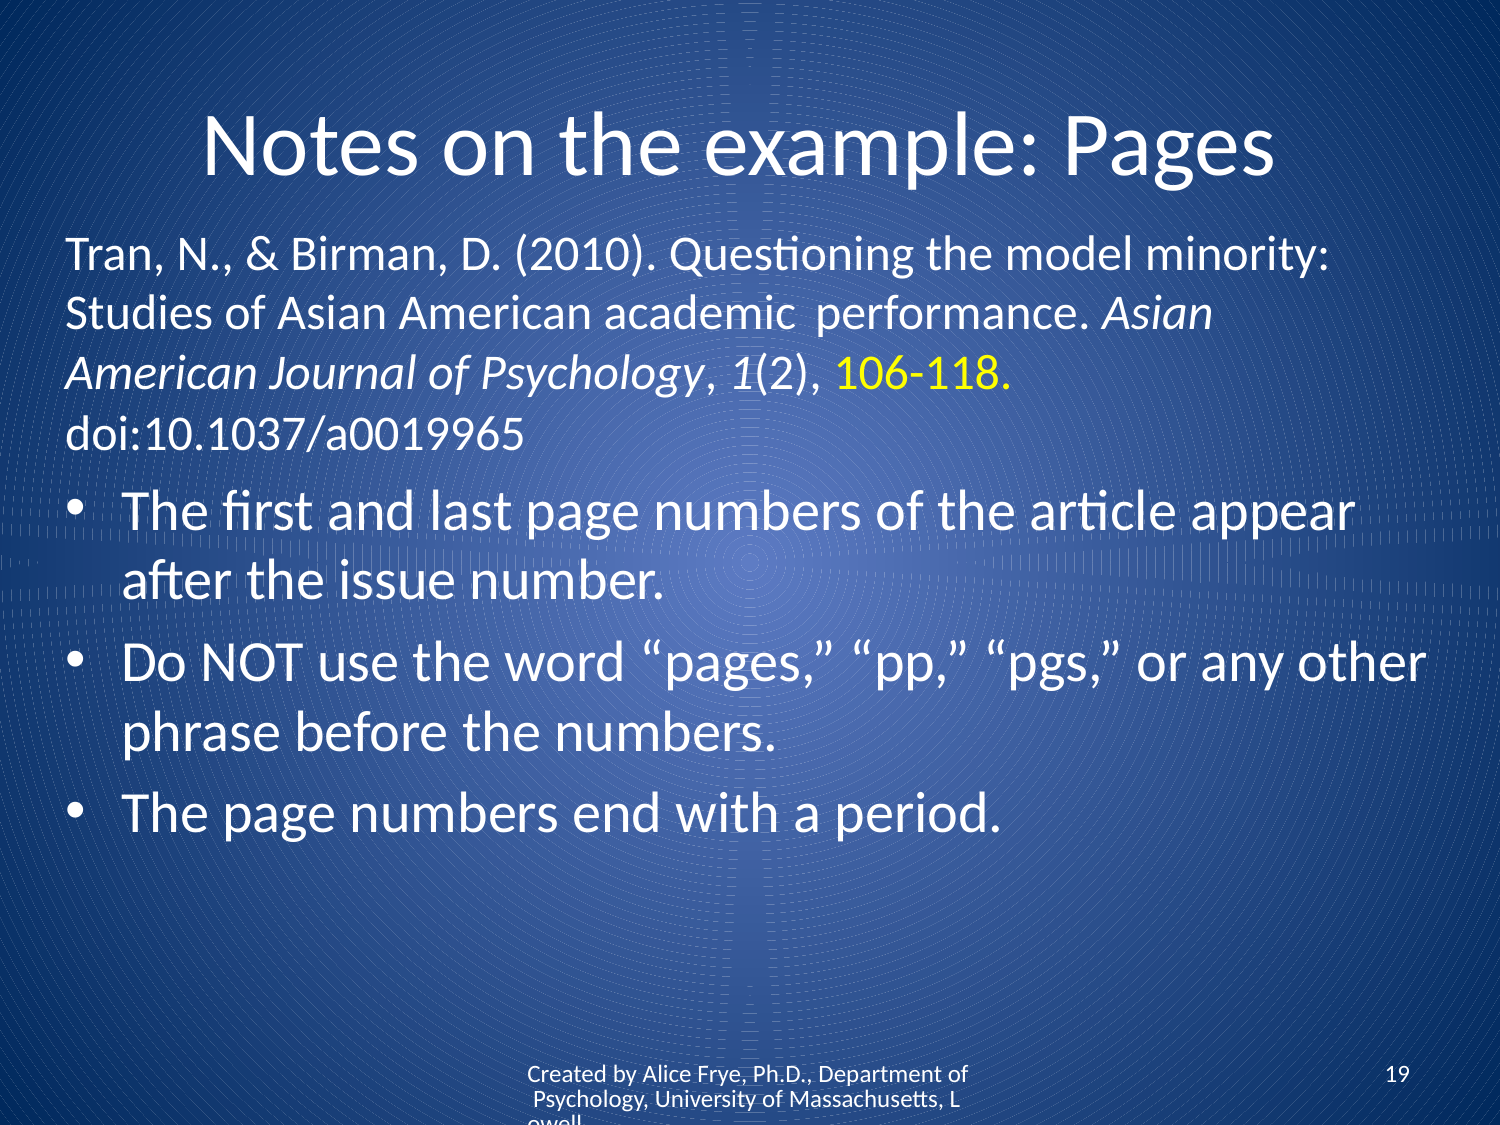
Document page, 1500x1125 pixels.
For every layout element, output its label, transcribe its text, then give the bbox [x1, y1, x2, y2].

title Notes on the example: Pages [75, 45, 1425, 212]
list Tran, N., & Birman, D. (2010). Questioning the model minority: Studies of Asian American academic performance. Asian American Journal of Psychology, 1(2), 106-118. doi:10.1037/a0019965 The first and last page numbers of the article appear after the issue number. Do NOT use the word “pages,” “pp,” “pgs,” or any other phrase before the numbers. The page numbers end with a period. [50, 212, 1463, 1075]
slide_number 19 [1074, 1042, 1425, 1103]
footer Created by Alice Frye, Ph.D., Department of Psychology, University of Massachusetts, Lowell [512, 1042, 988, 1103]
